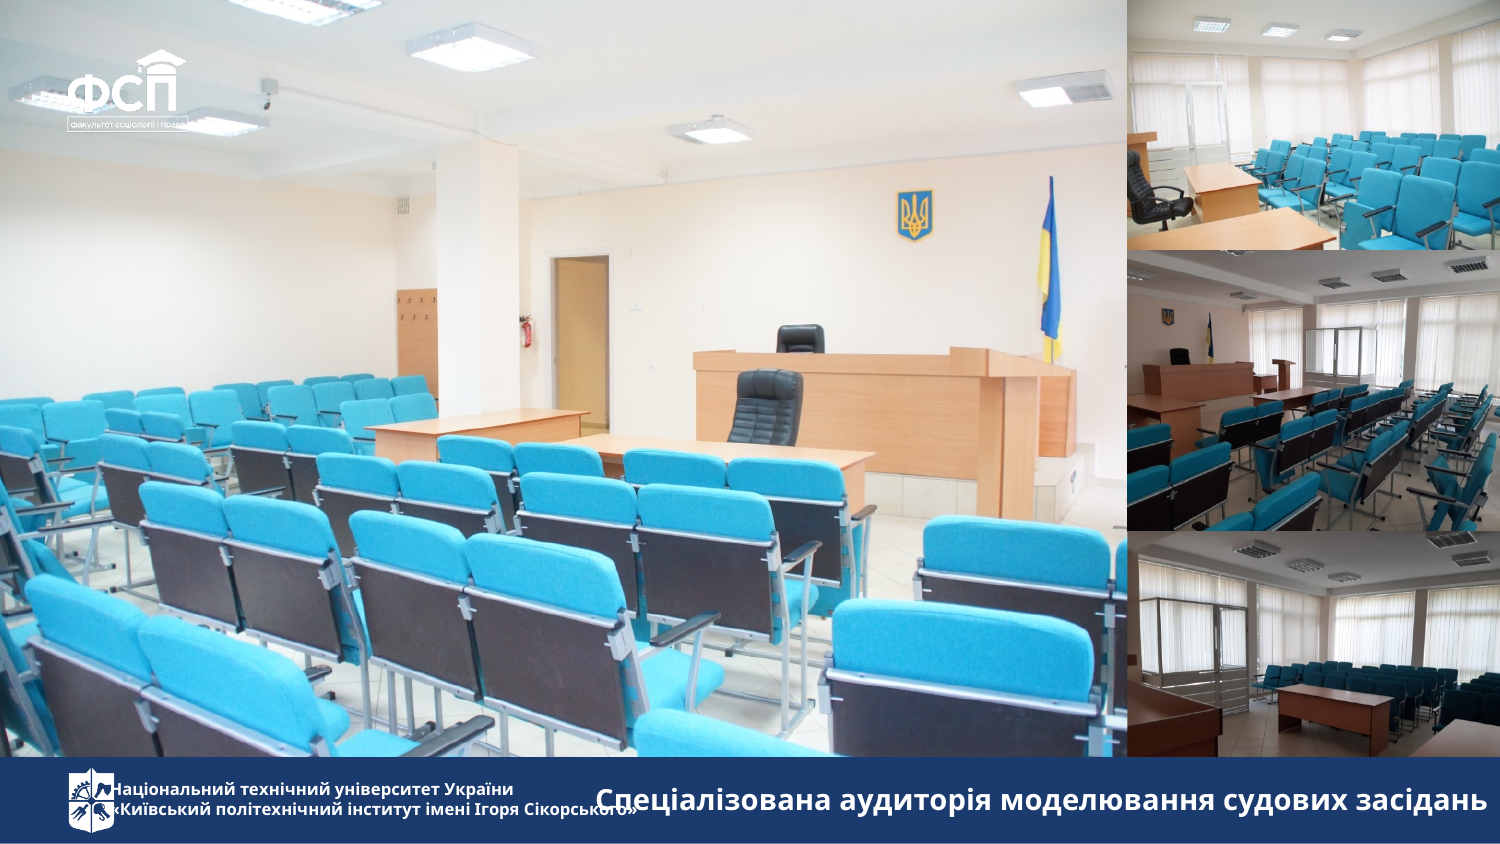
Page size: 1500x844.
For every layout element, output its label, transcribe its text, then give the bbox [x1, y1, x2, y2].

list Спеціалізована аудиторія моделювання судових засідань [405, 779, 1500, 844]
picture [0, 0, 1500, 757]
picture [66, 767, 116, 833]
